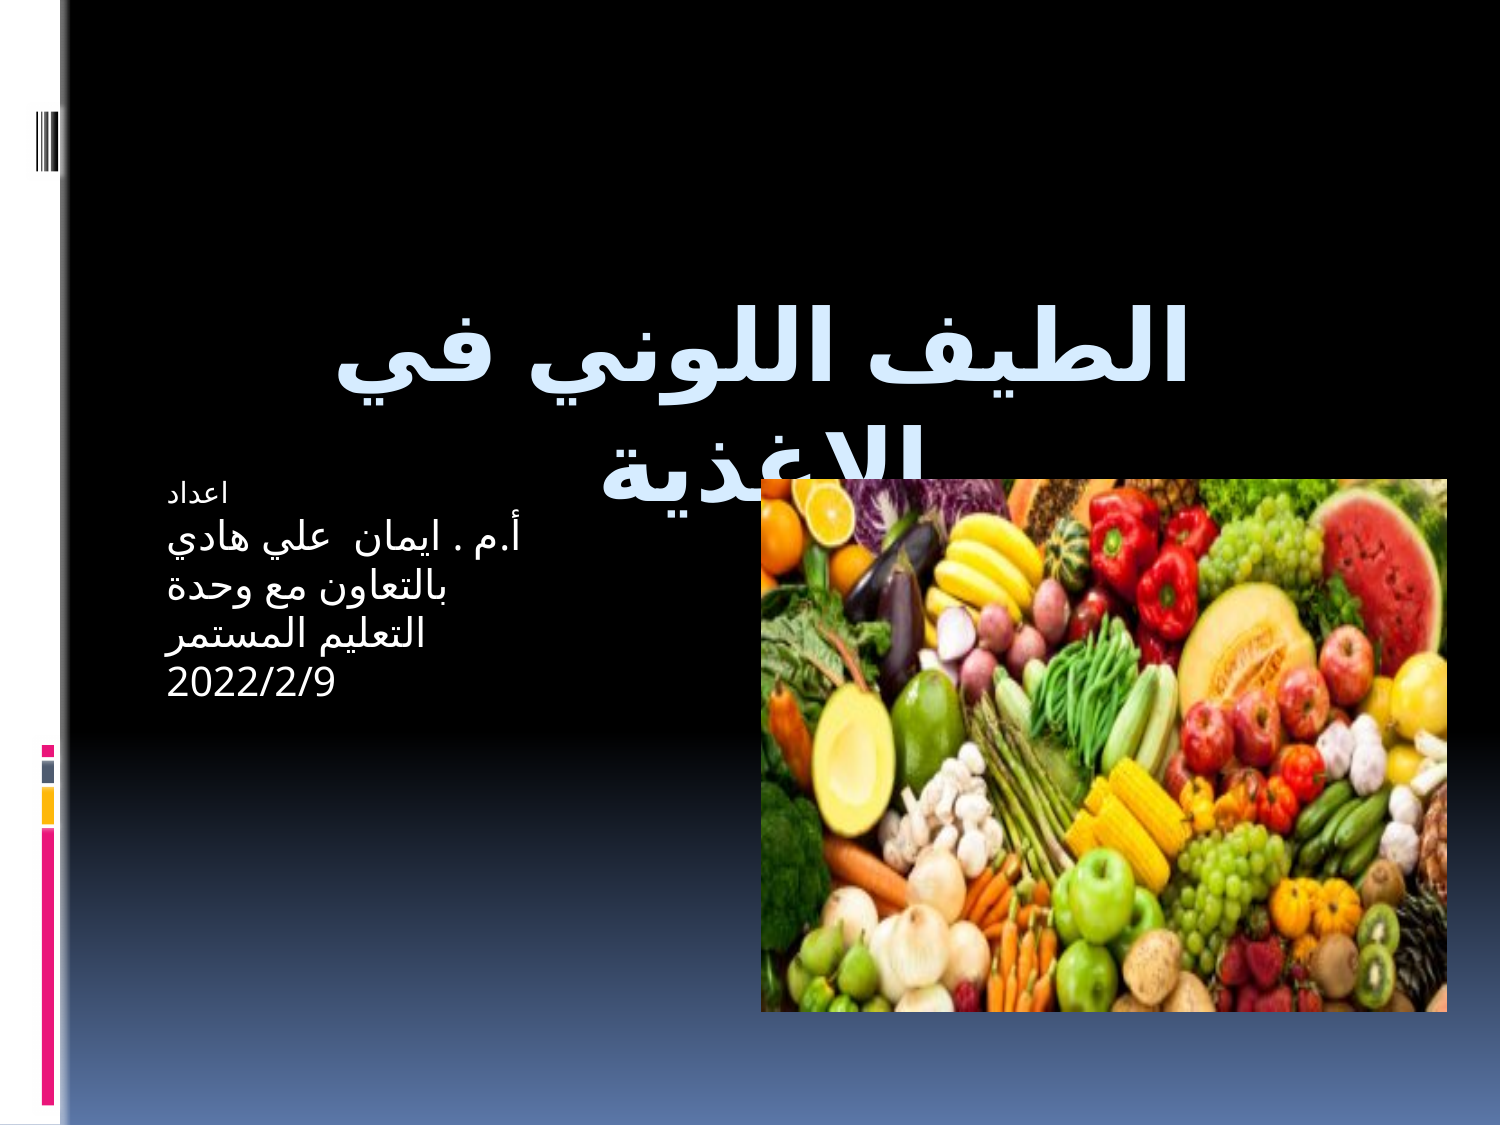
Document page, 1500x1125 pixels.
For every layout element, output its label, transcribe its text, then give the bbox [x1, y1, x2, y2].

subtitle اعداد أ.م . ايمان علي هادي بالتعاون مع وحدة التعليم المستمر 2022/2/9 [150, 464, 1425, 713]
title الطيف اللوني في الاغذية [112, 54, 1388, 579]
picture [761, 479, 1448, 1012]
